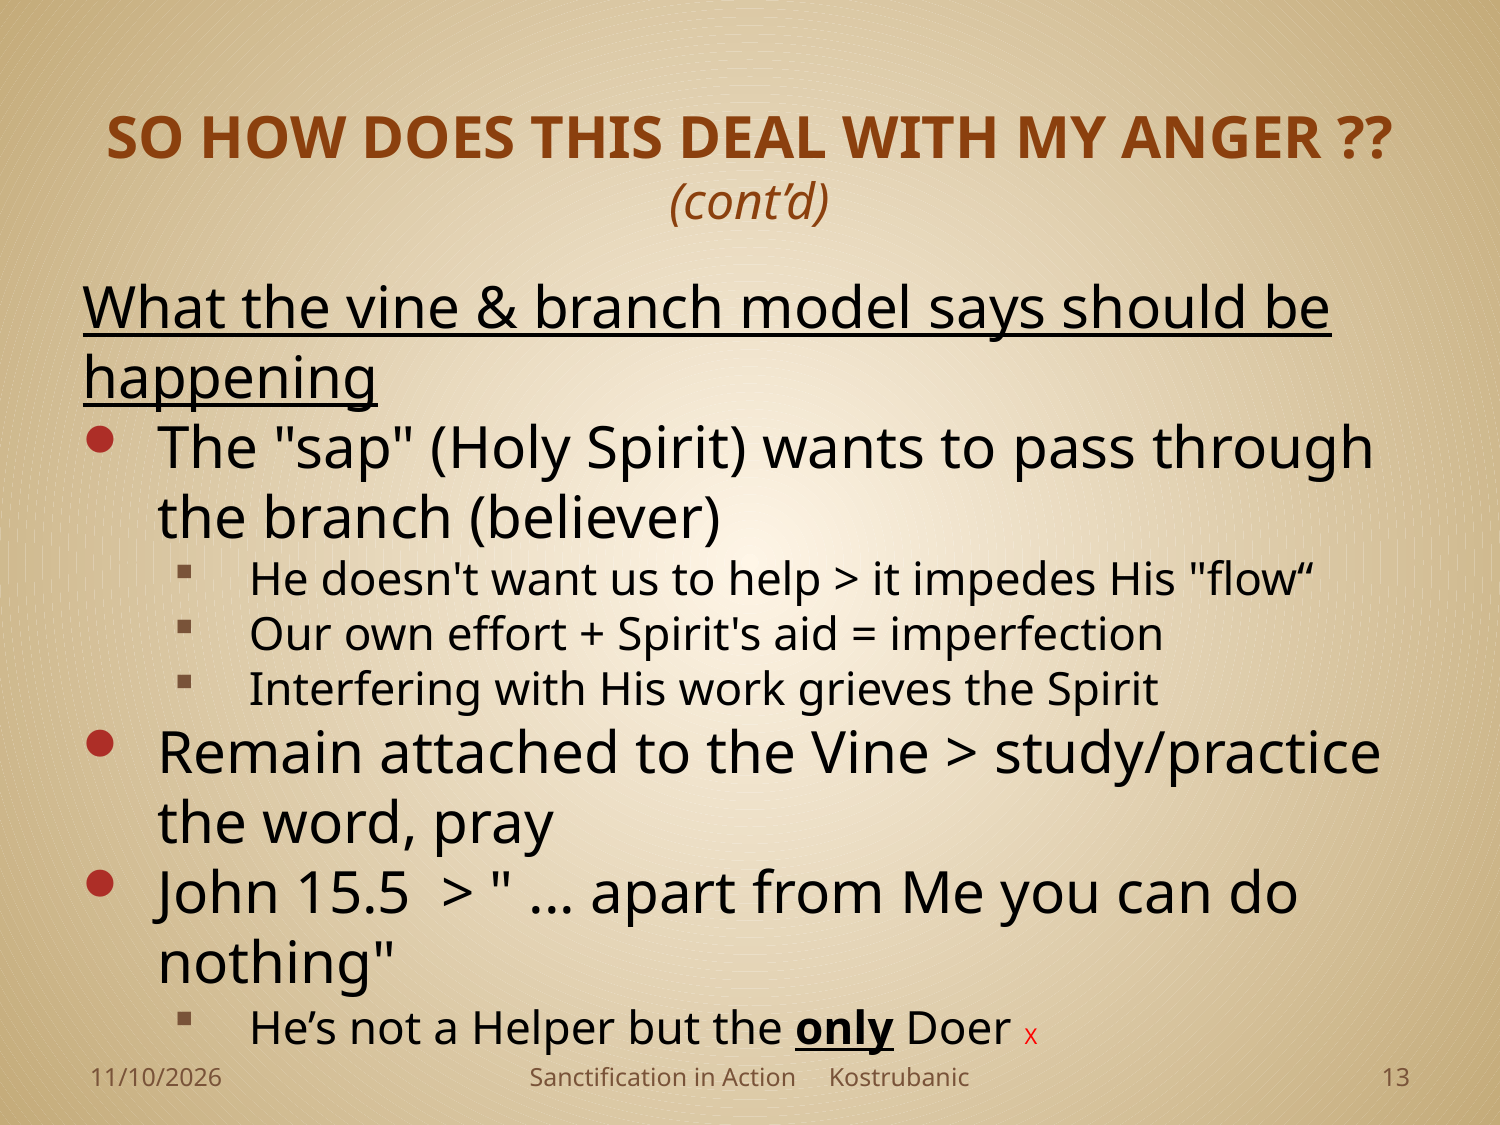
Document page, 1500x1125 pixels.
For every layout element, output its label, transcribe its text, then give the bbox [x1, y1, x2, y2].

footer Sanctification in Action Kostrubanic [512, 1024, 988, 1103]
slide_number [75, 1024, 425, 1103]
list What the vine & branch model says should be happening The "sap" (Holy Spirit) wants to pass through the branch (believer) He doesn't want us to help > it impedes His "flow“ Our own effort + Spirit's aid = imperfection Interfering with His work grieves the Spirit Remain attached to the Vine > study/practice the word, pray John 15.5 > " ... apart from Me you can do nothing" He’s not a Helper but the only Doer X [75, 262, 1488, 1005]
title SO HOW DOES THIS DEAL WITH MY ANGER ?? (cont’d) [75, 50, 1425, 238]
slide_number 12 [1074, 1024, 1425, 1103]
